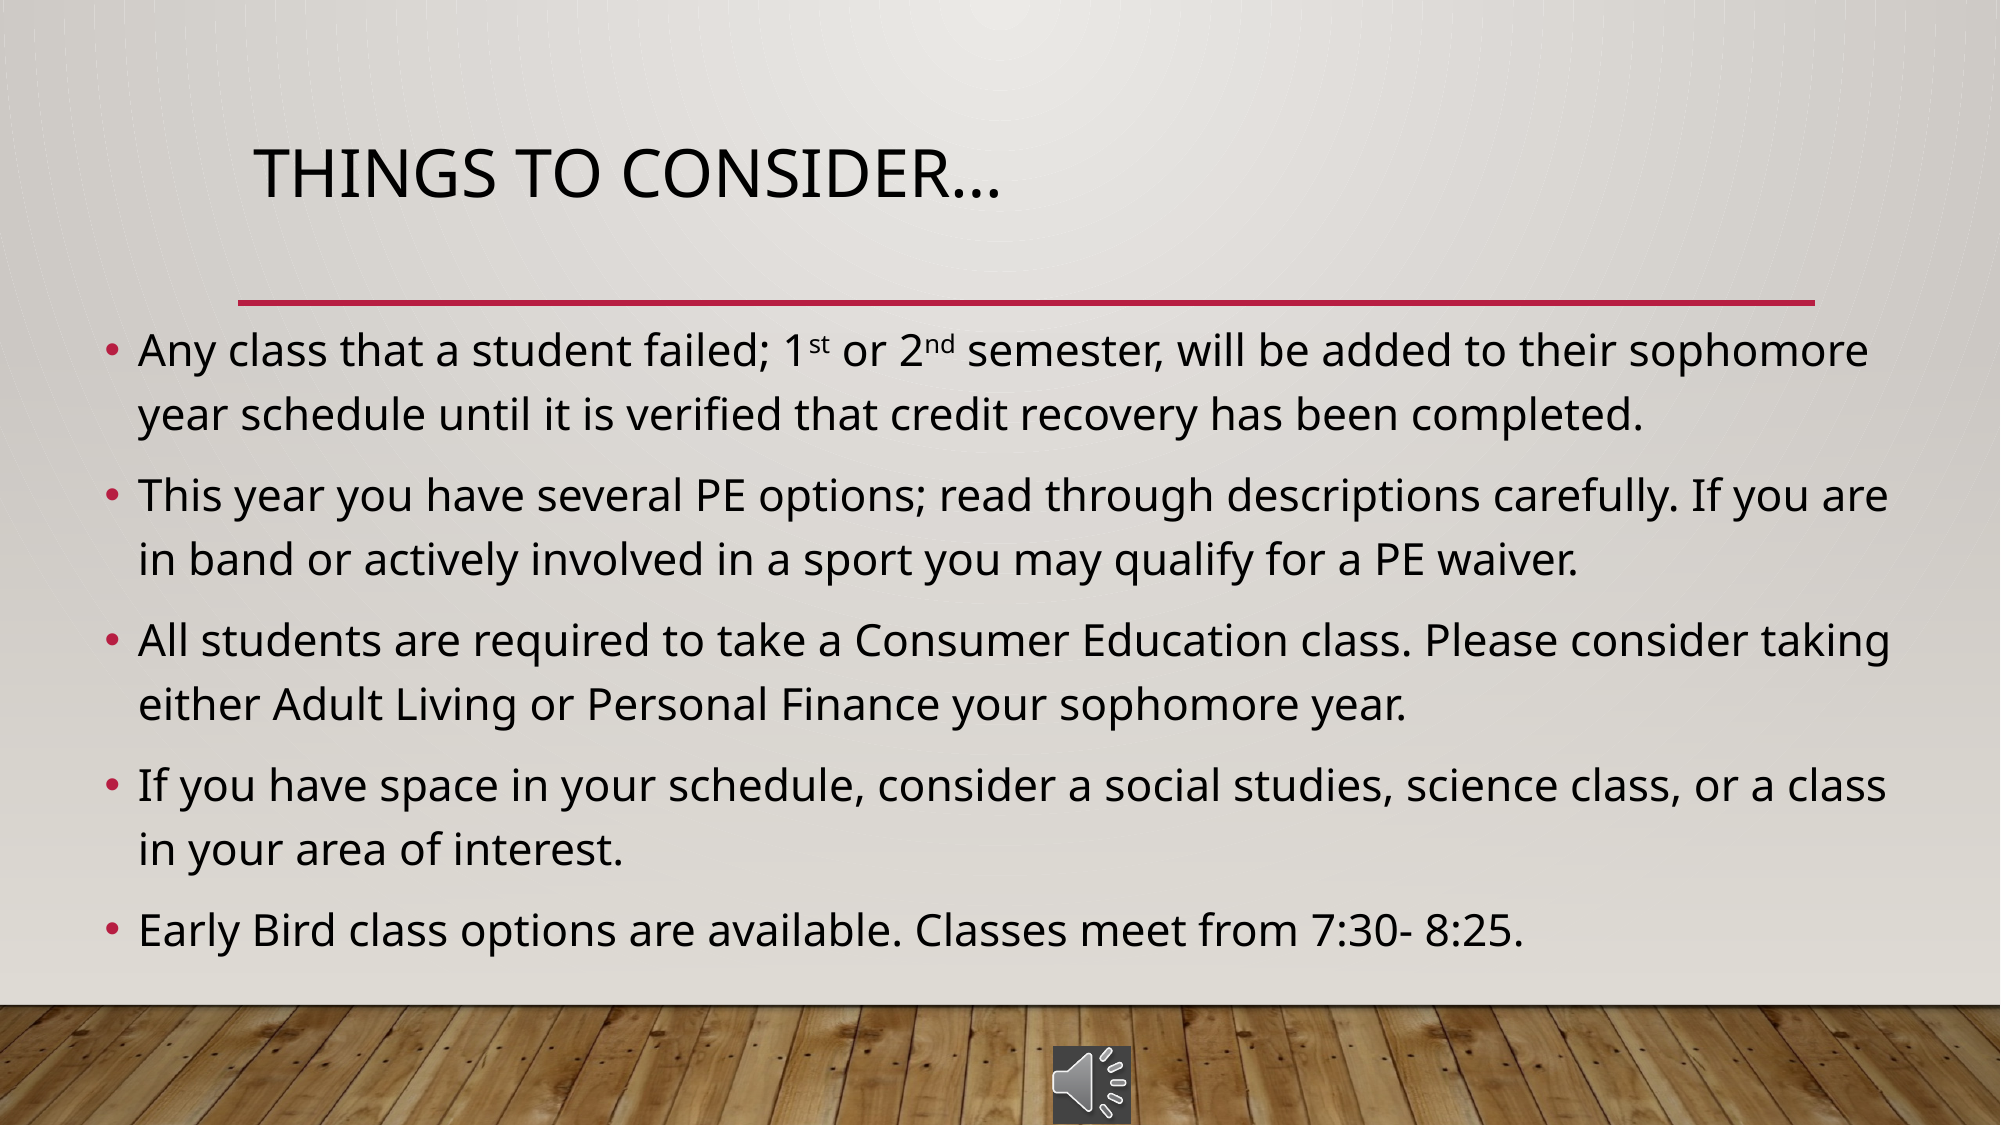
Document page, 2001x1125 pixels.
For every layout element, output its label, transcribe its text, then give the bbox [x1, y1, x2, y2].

list Any class that a student failed; 1st or 2nd semester, will be added to their sophomore year schedule until it is verified that credit recovery has been completed. This year you have several PE options; read through descriptions carefully. If you are in band or actively involved in a sport you may qualify for a PE waiver. All students are required to take a Consumer Education class. Please consider taking either Adult Living or Personal Finance your sophomore year. If you have space in your schedule, consider a social studies, science class, or a class in your area of interest. Early Bird class options are available. Classes meet from 7:30- 8:25. [89, 304, 1926, 1009]
title things to consider… [238, 131, 1814, 304]
picture [0, 1005, 2000, 1125]
